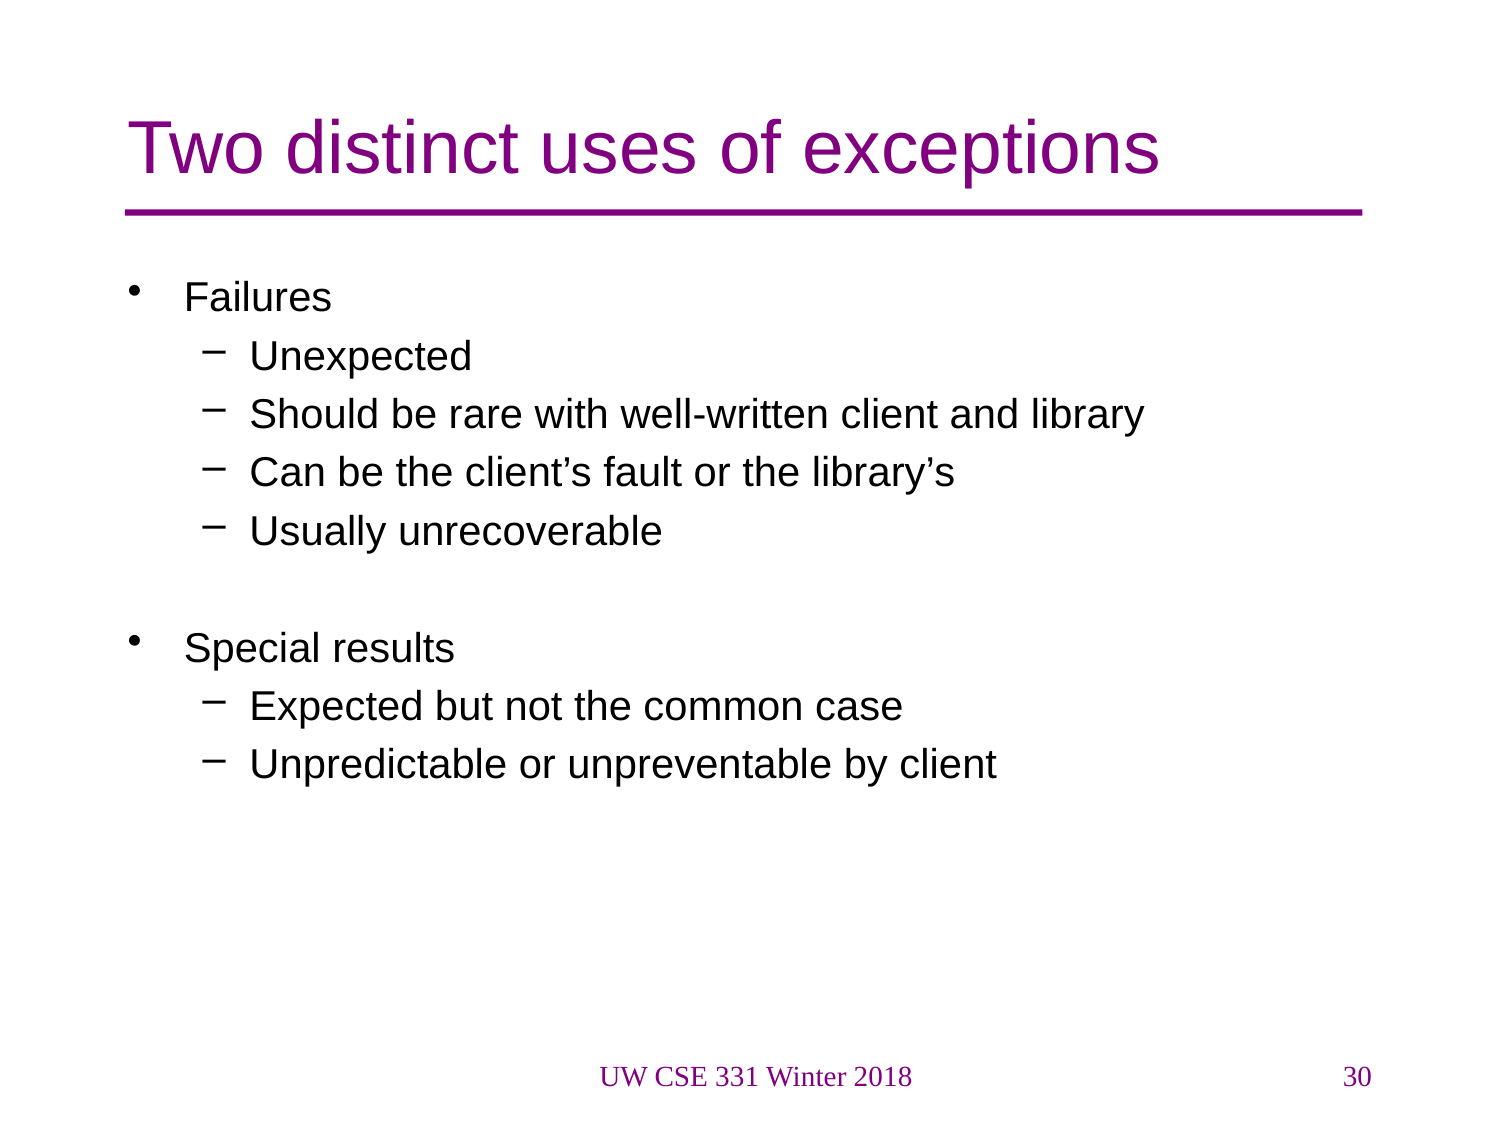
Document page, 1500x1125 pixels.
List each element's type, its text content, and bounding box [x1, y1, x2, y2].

footer UW CSE 331 Winter 2018 [474, 1049, 1038, 1125]
title Two distinct uses of exceptions [112, 50, 1388, 238]
list Failures Unexpected Should be rare with well-written client and library Can be the client’s fault or the library’s Usually unrecoverable Special results Expected but not the common case Unpredictable or unpreventable by client [112, 262, 1388, 1000]
slide_number 30 [1074, 1049, 1388, 1125]
